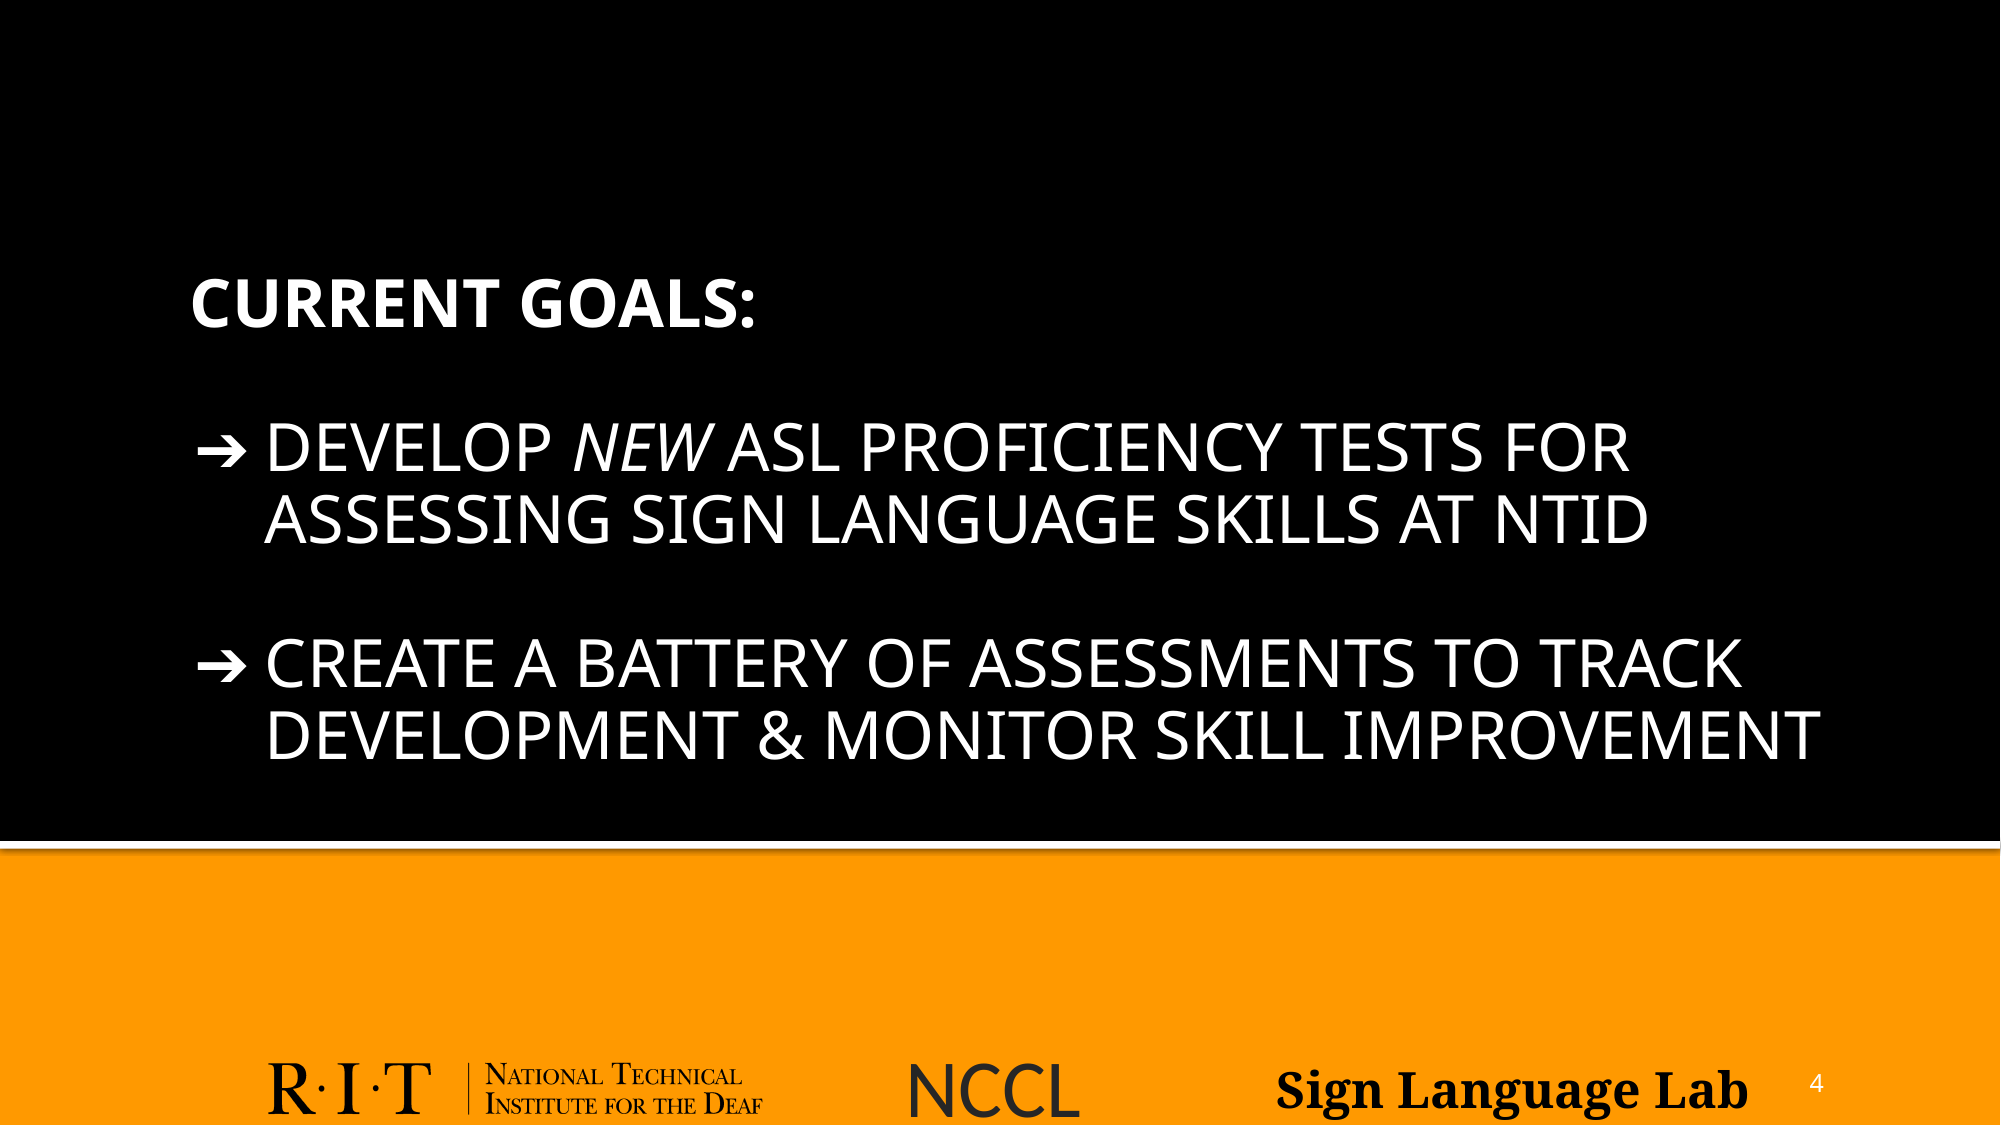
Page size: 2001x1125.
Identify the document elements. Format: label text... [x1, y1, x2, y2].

title CURRENT GOALS: DEVELOP NEW ASL PROFICIENCY TESTS FOR ASSESSING SIGN LANGUAGE SKILLS AT NTID CREATE A BATTERY OF ASSESSMENTS TO TRACK DEVELOPMENT & MONITOR SKILL IMPROVEMENT [174, 333, 1926, 782]
slide_number 4 [1794, 1062, 1955, 1108]
text_box Sign Language Lab [1239, 1051, 1787, 1125]
picture [257, 1052, 781, 1125]
text_box NCCL [890, 1050, 1190, 1125]
